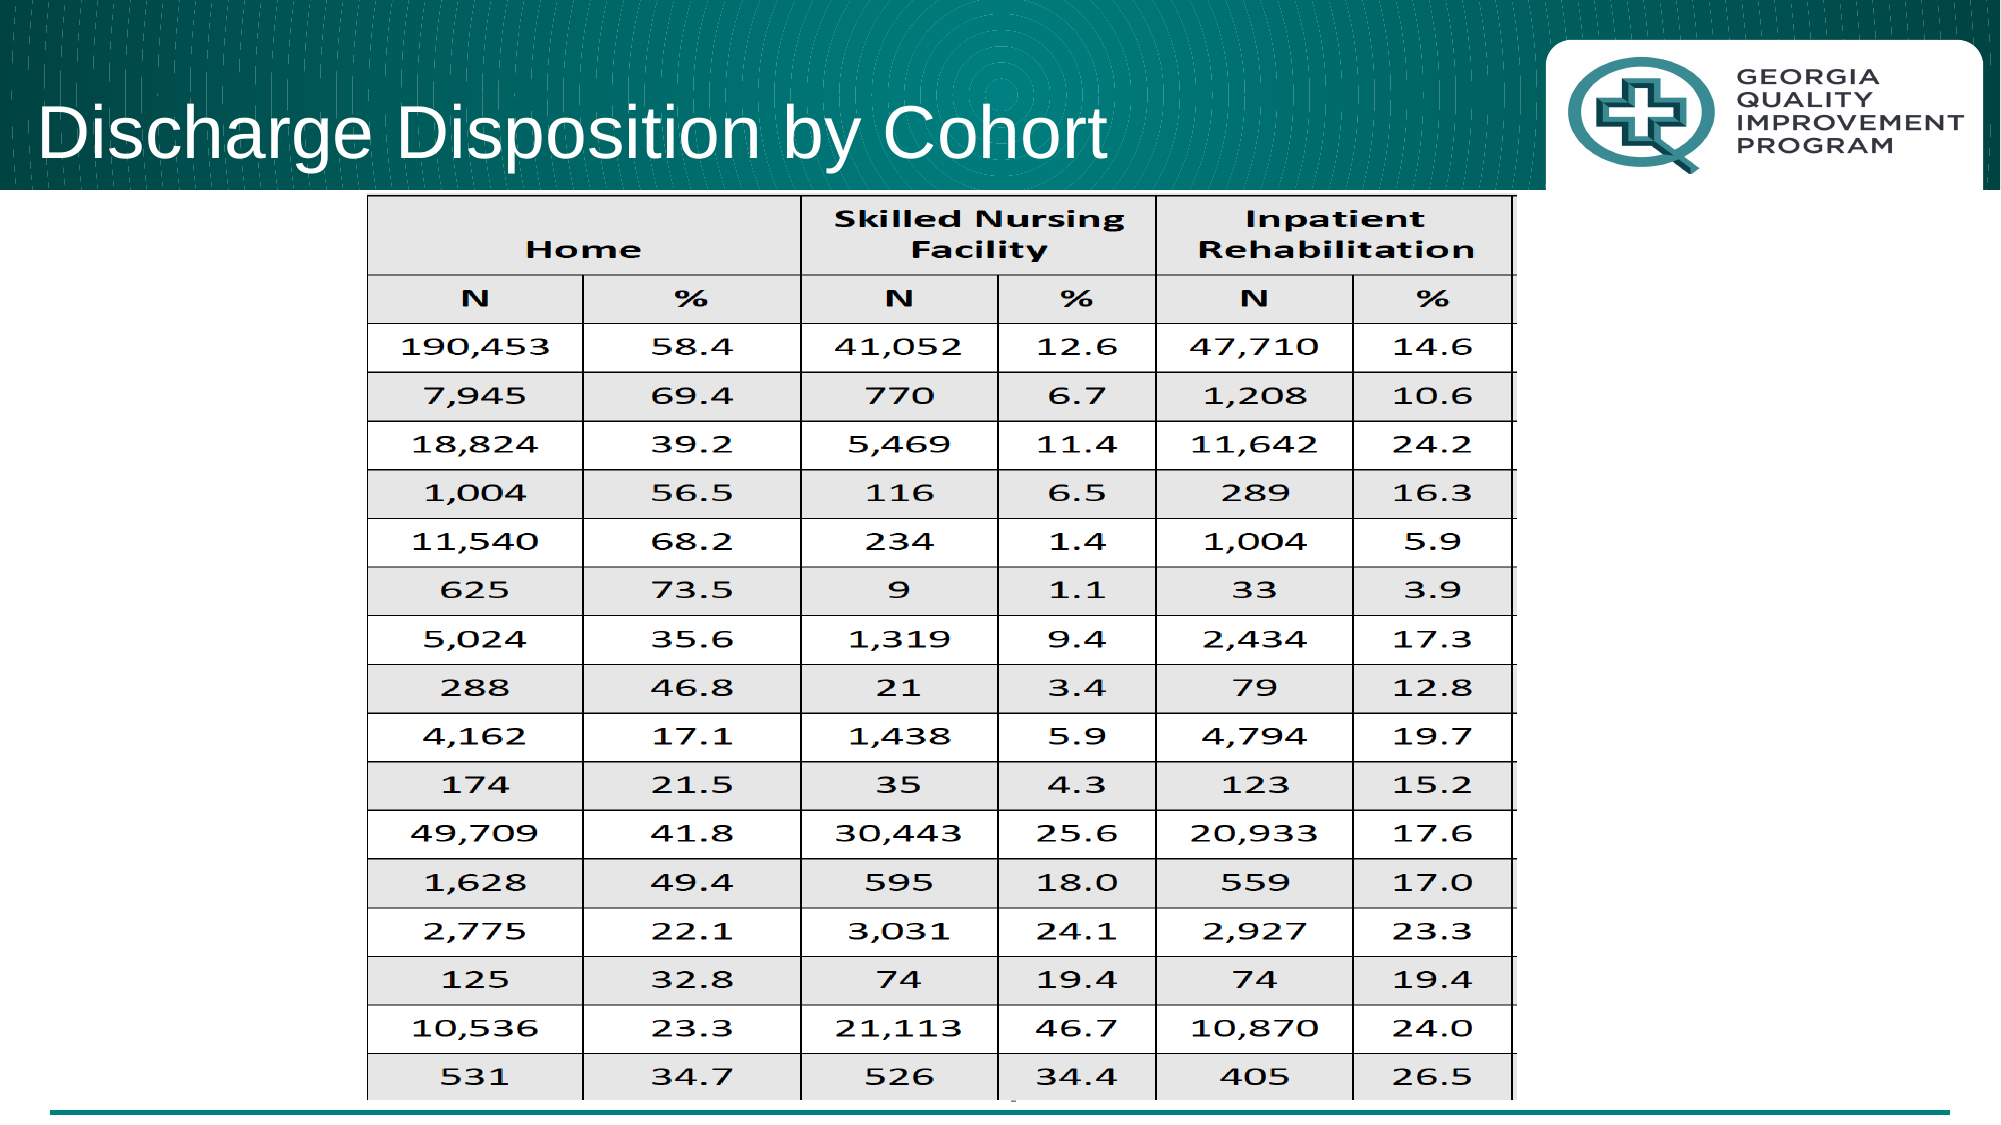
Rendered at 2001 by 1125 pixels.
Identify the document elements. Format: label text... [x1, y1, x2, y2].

picture [1555, 54, 1973, 174]
picture [367, 193, 1517, 1101]
title Discharge Disposition by Cohort [33, 24, 1517, 175]
